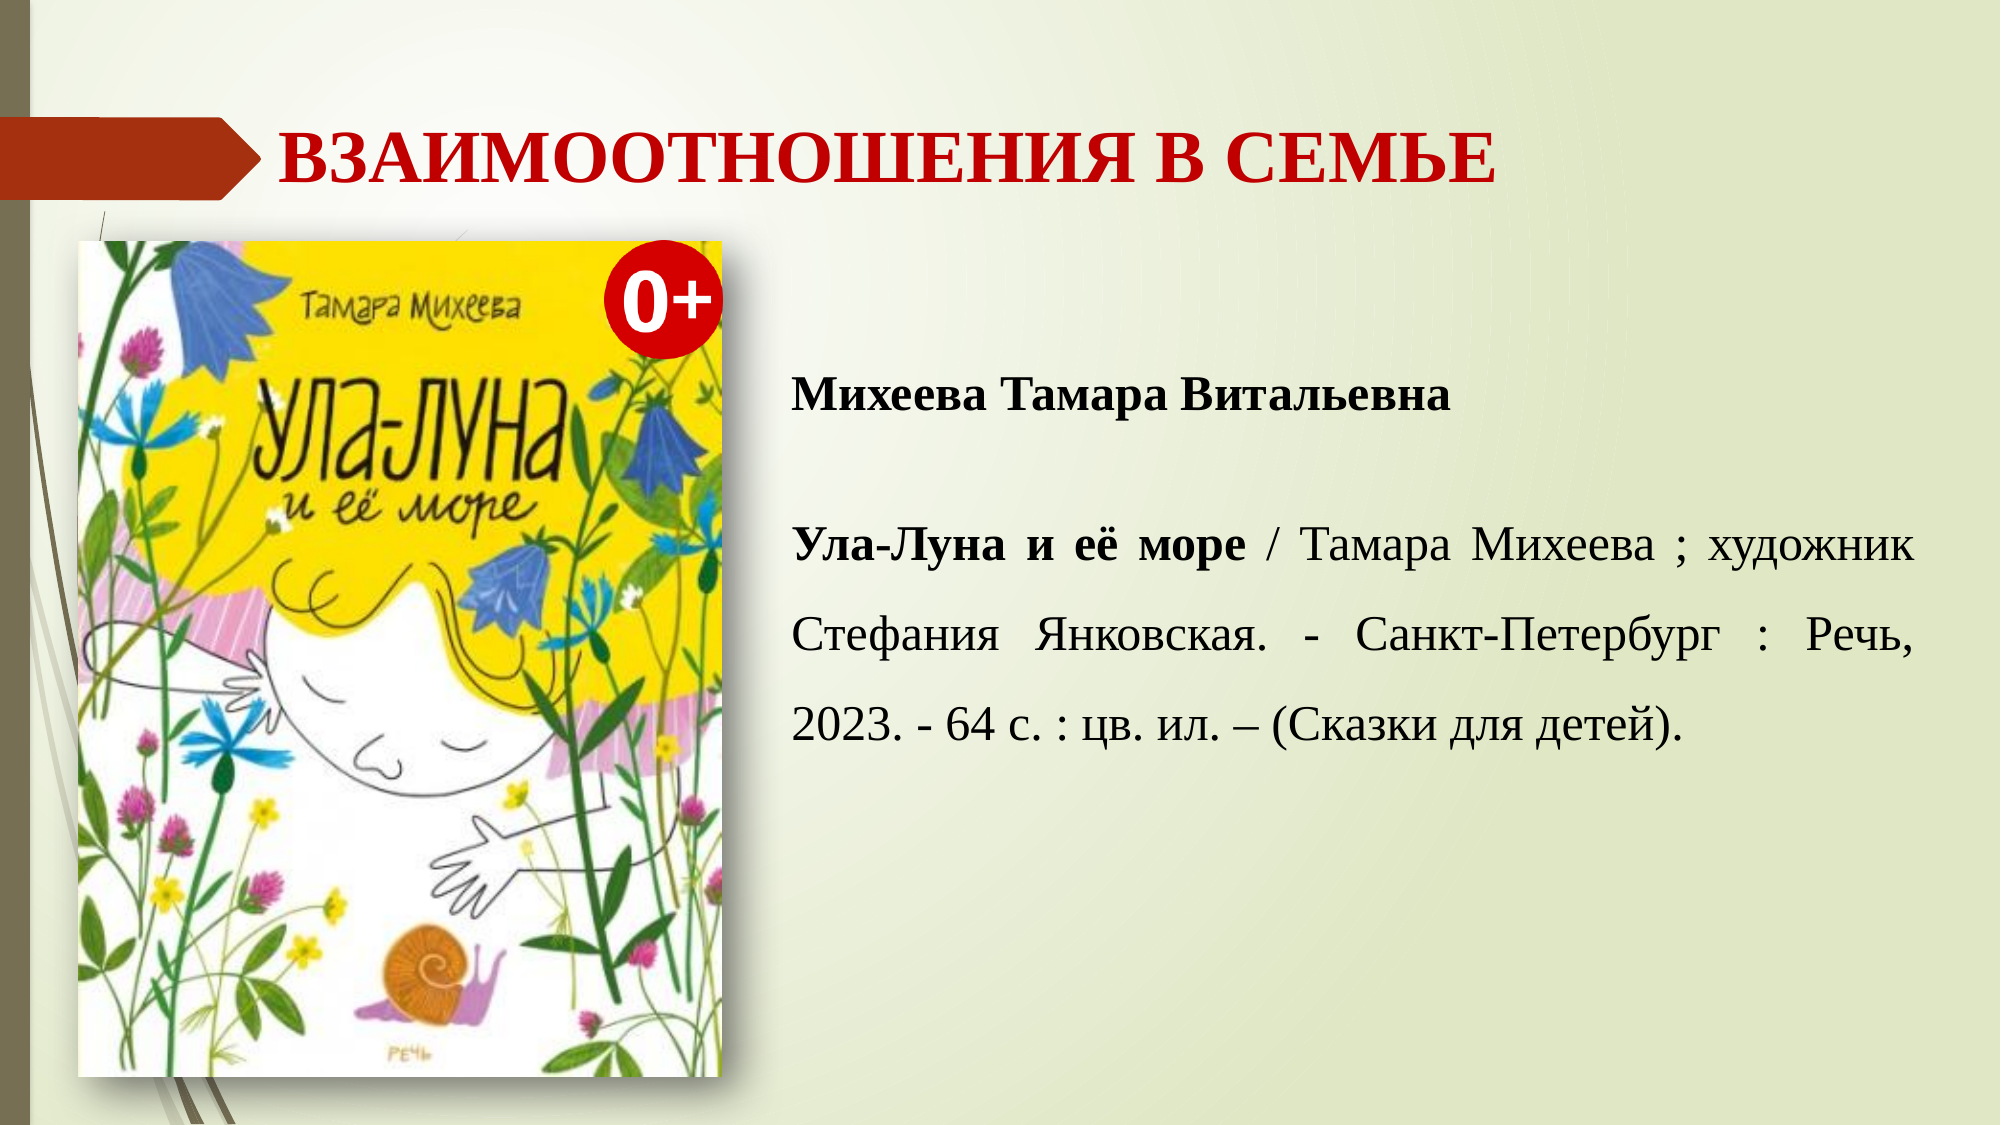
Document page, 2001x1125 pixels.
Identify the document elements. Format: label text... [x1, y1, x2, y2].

text_box ВЗАИМООТНОШЕНИЯ В СЕМЬЕ [263, 100, 1936, 206]
picture [78, 240, 723, 1077]
text_box Михеева Тамара Витальевна Ула-Луна и её море / Тамара Михеева ; художник Стефания Янковская. - Санкт-Петербург : Речь, 2023. - 64 с. : цв. ил. – (Сказки для детей). [776, 352, 1930, 758]
